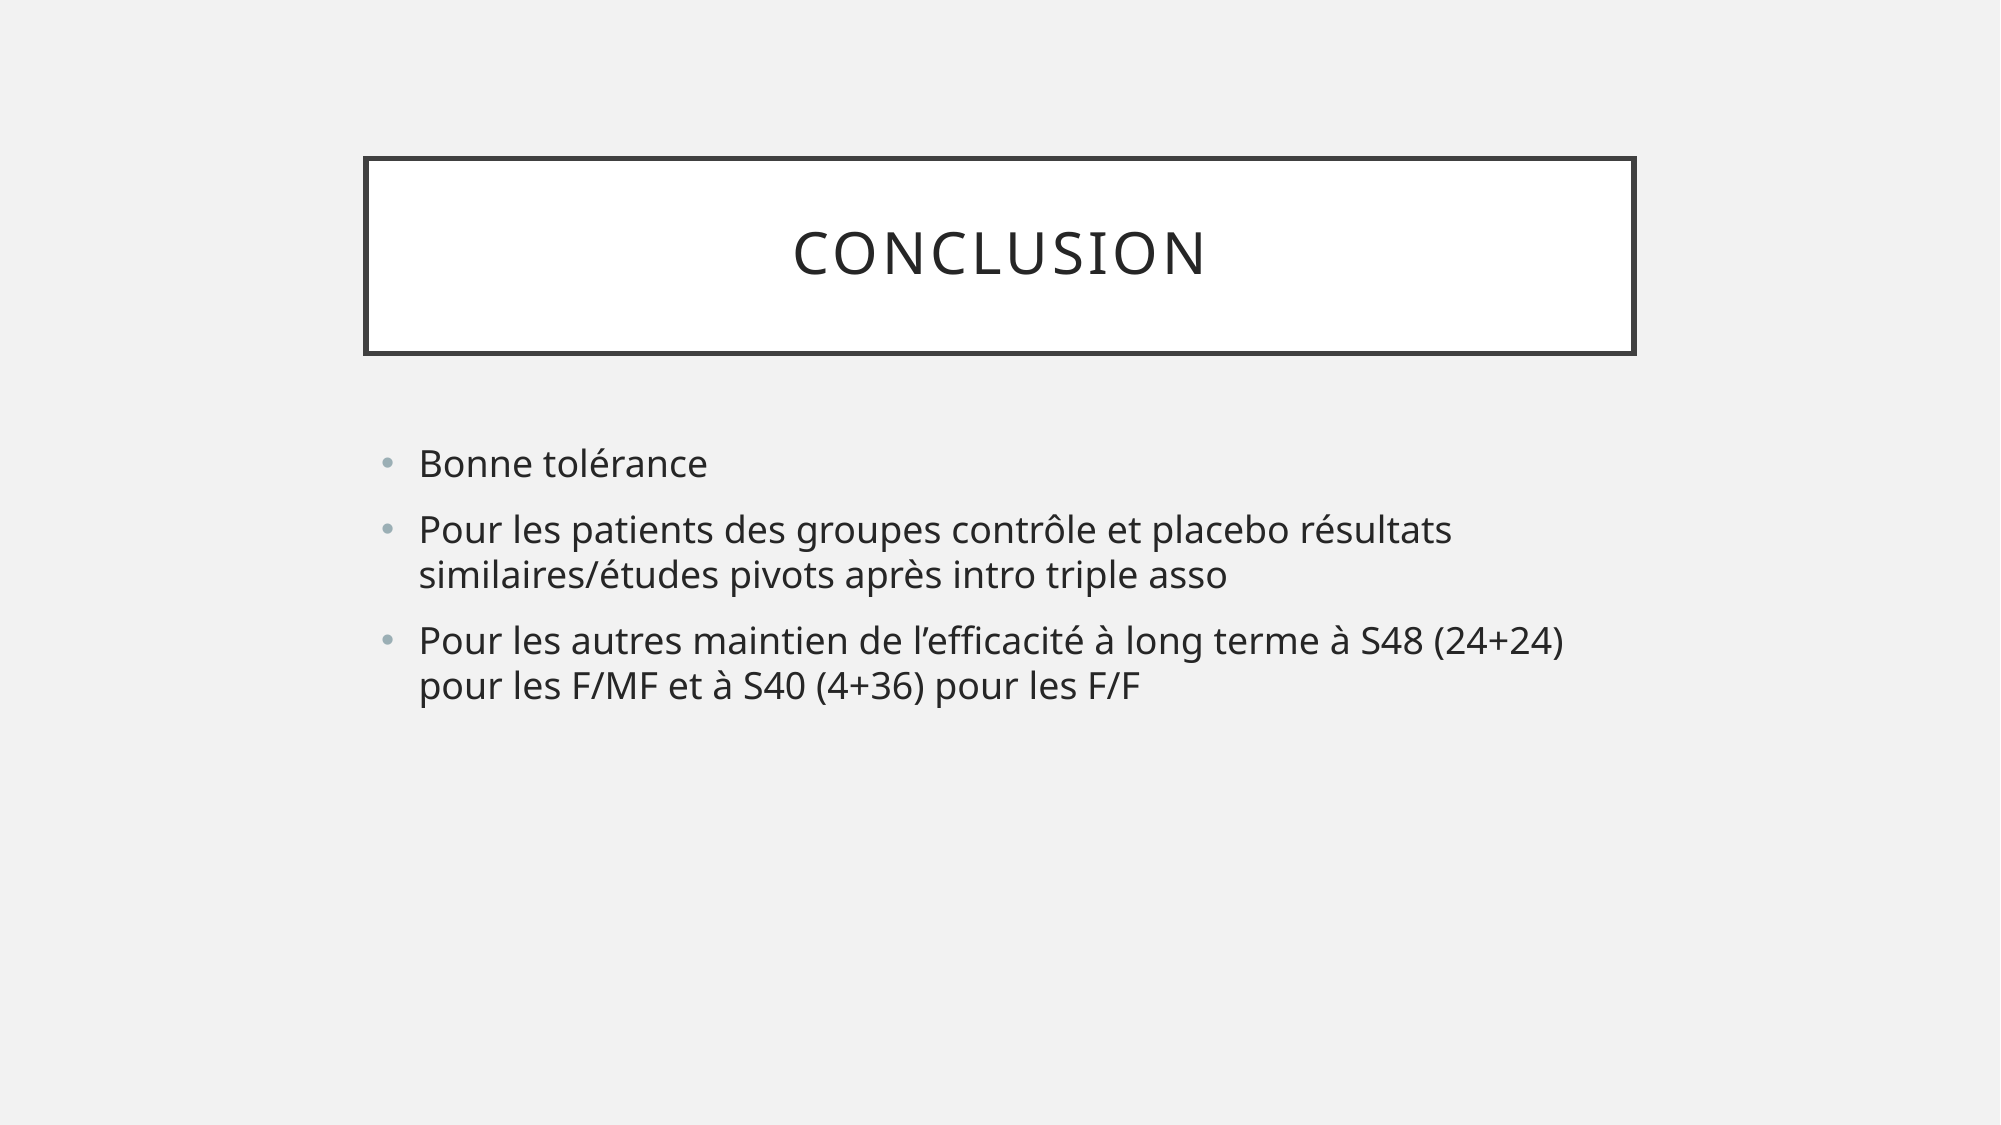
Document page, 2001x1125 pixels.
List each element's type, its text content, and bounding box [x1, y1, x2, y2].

title conclusion [363, 156, 1637, 356]
list Bonne tolérance Pour les patients des groupes contrôle et placebo résultats similaires/études pivots après intro triple asso Pour les autres maintien de l’efficacité à long terme à S48 (24+24) pour les F/MF et à S40 (4+36) pour les F/F [366, 432, 1634, 942]
